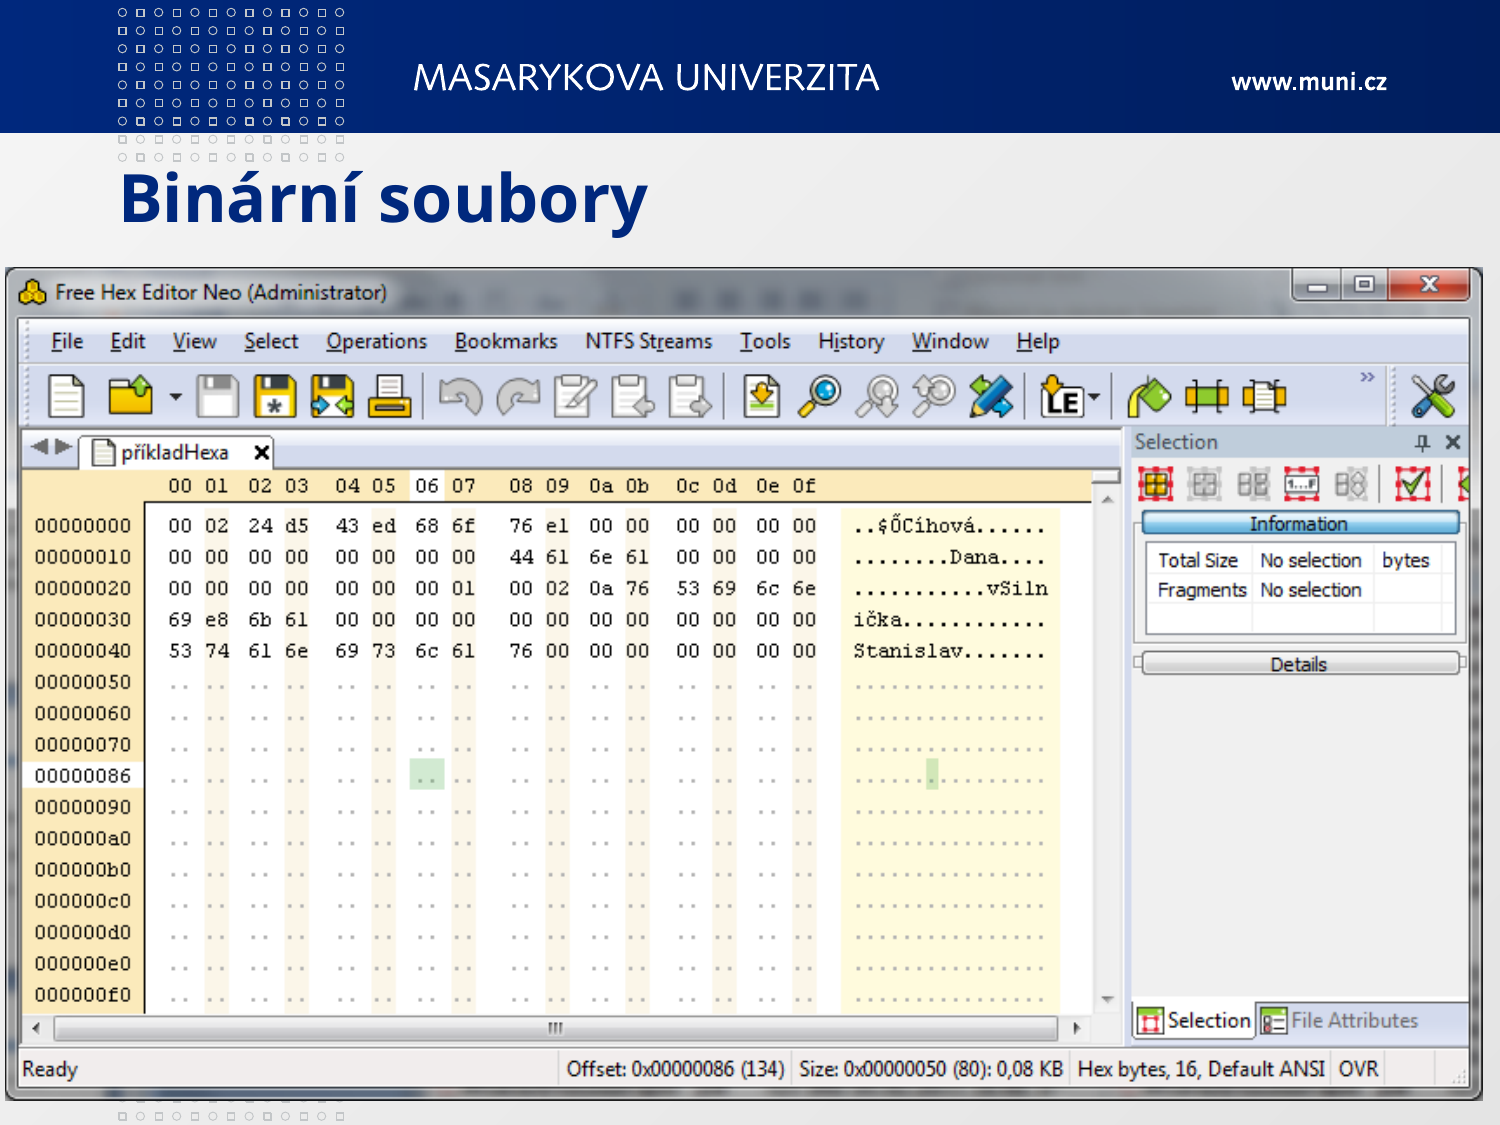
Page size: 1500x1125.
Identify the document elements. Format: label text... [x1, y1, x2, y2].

title Binární soubory [117, 137, 1403, 244]
picture [5, 266, 1483, 1102]
